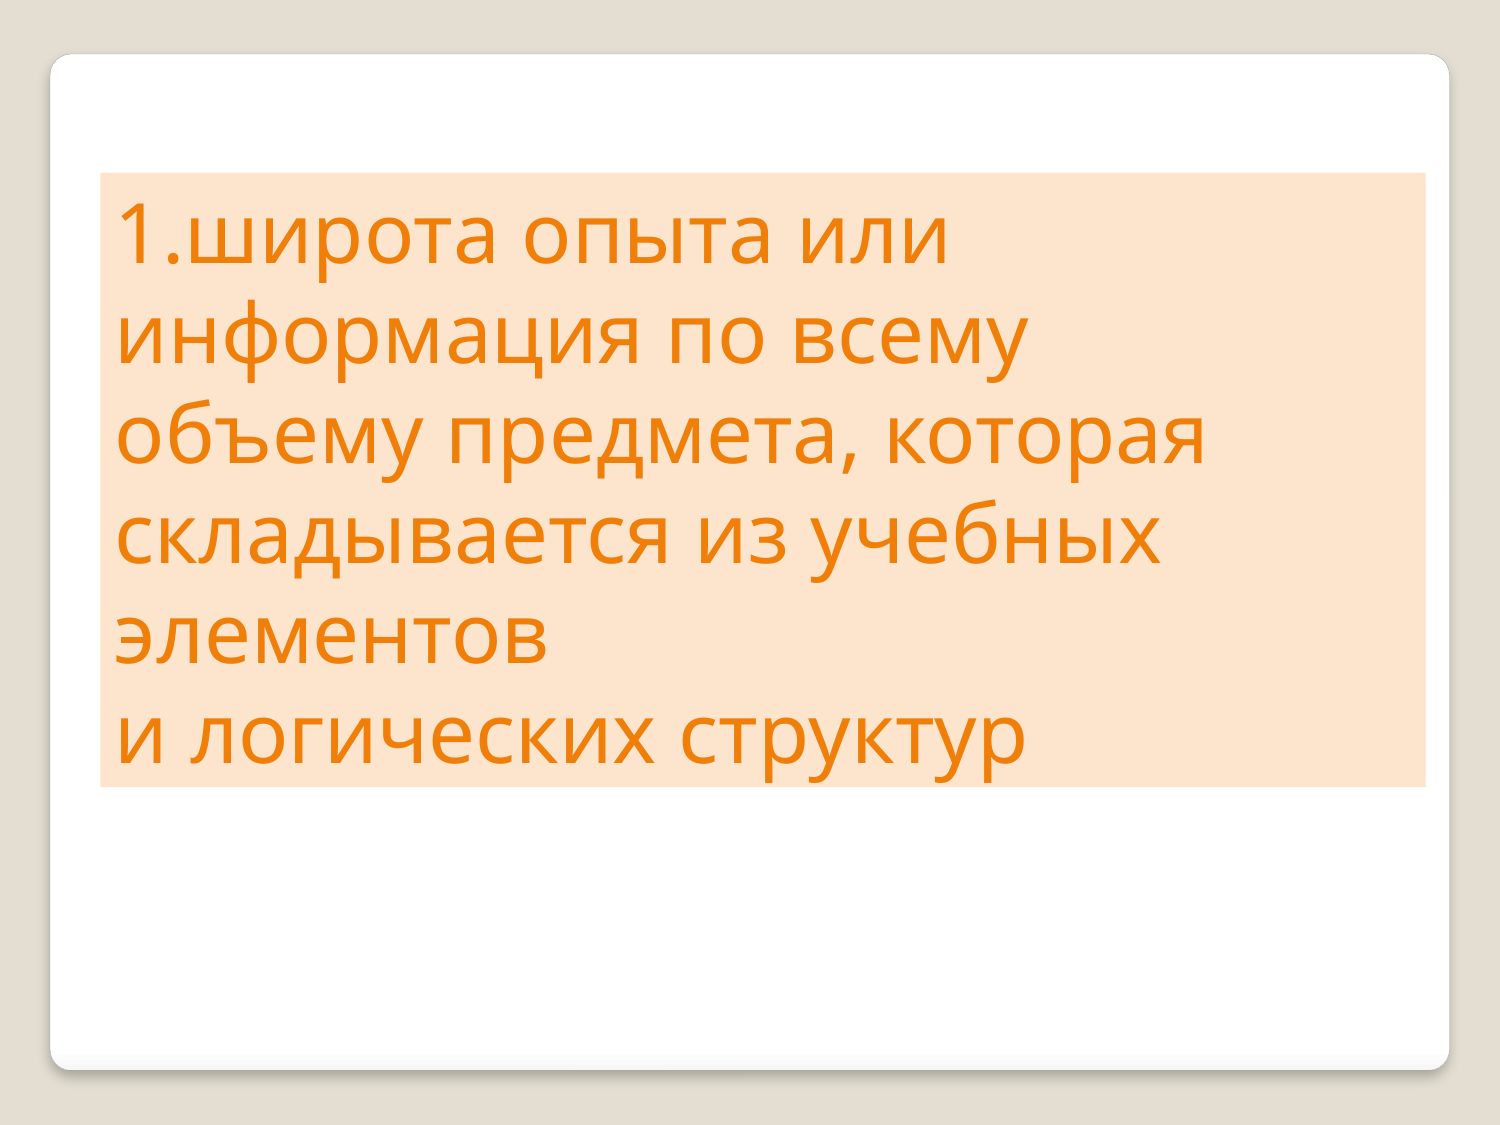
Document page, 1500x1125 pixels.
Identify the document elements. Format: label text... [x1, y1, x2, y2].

text_box 1.широта опыта или информация по всему объему предмета, которая складывается из учебных элементов и логических структур [100, 172, 1426, 788]
